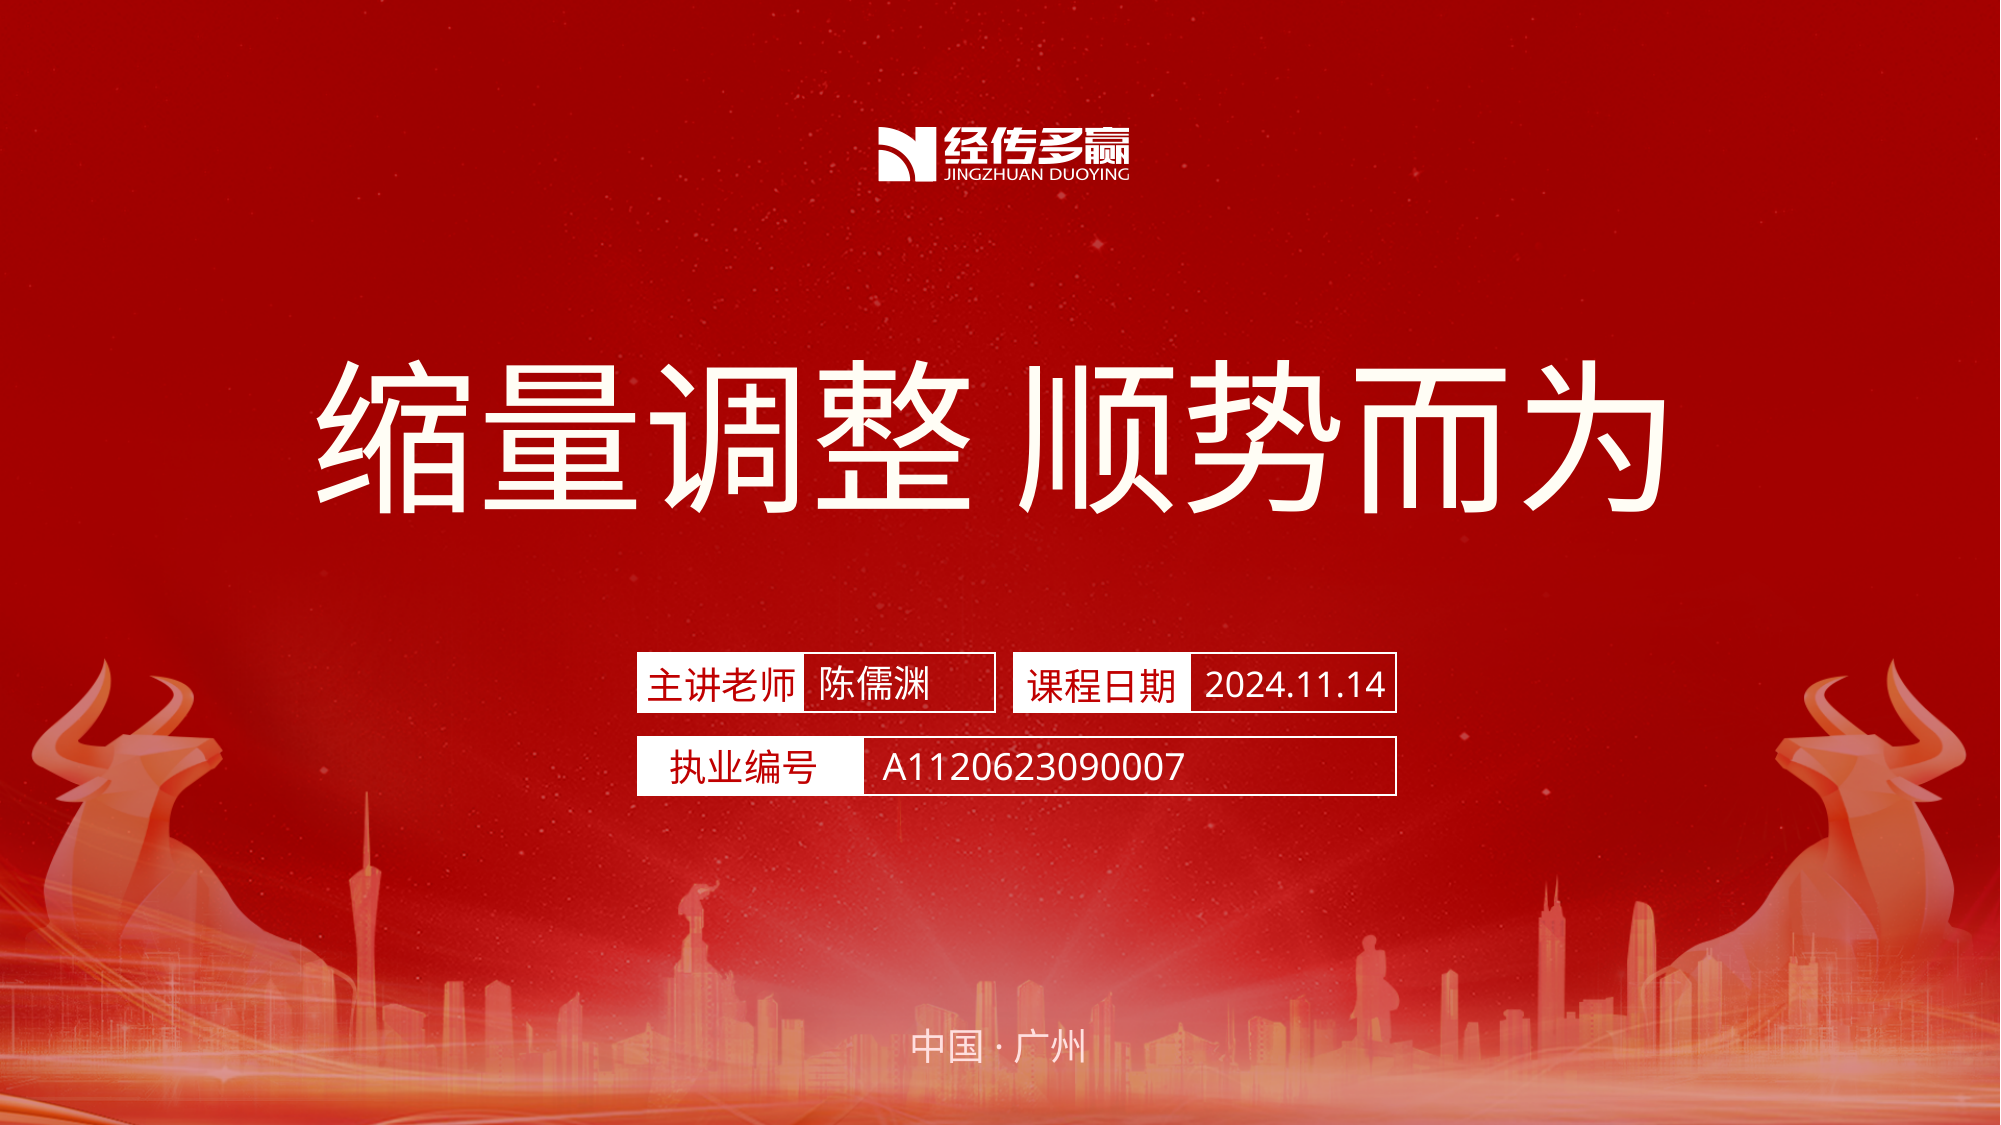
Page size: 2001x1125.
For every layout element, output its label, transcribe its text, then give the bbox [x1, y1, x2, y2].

text_box 主讲老师 [632, 654, 820, 714]
picture [0, 0, 2000, 1125]
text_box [1011, 652, 1517, 717]
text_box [637, 735, 1397, 798]
text_box 中国·广州 [895, 1015, 1129, 1076]
text_box 缩量调整 顺势而为 [116, 349, 1875, 544]
text_box 陈儒渊 [804, 652, 995, 712]
